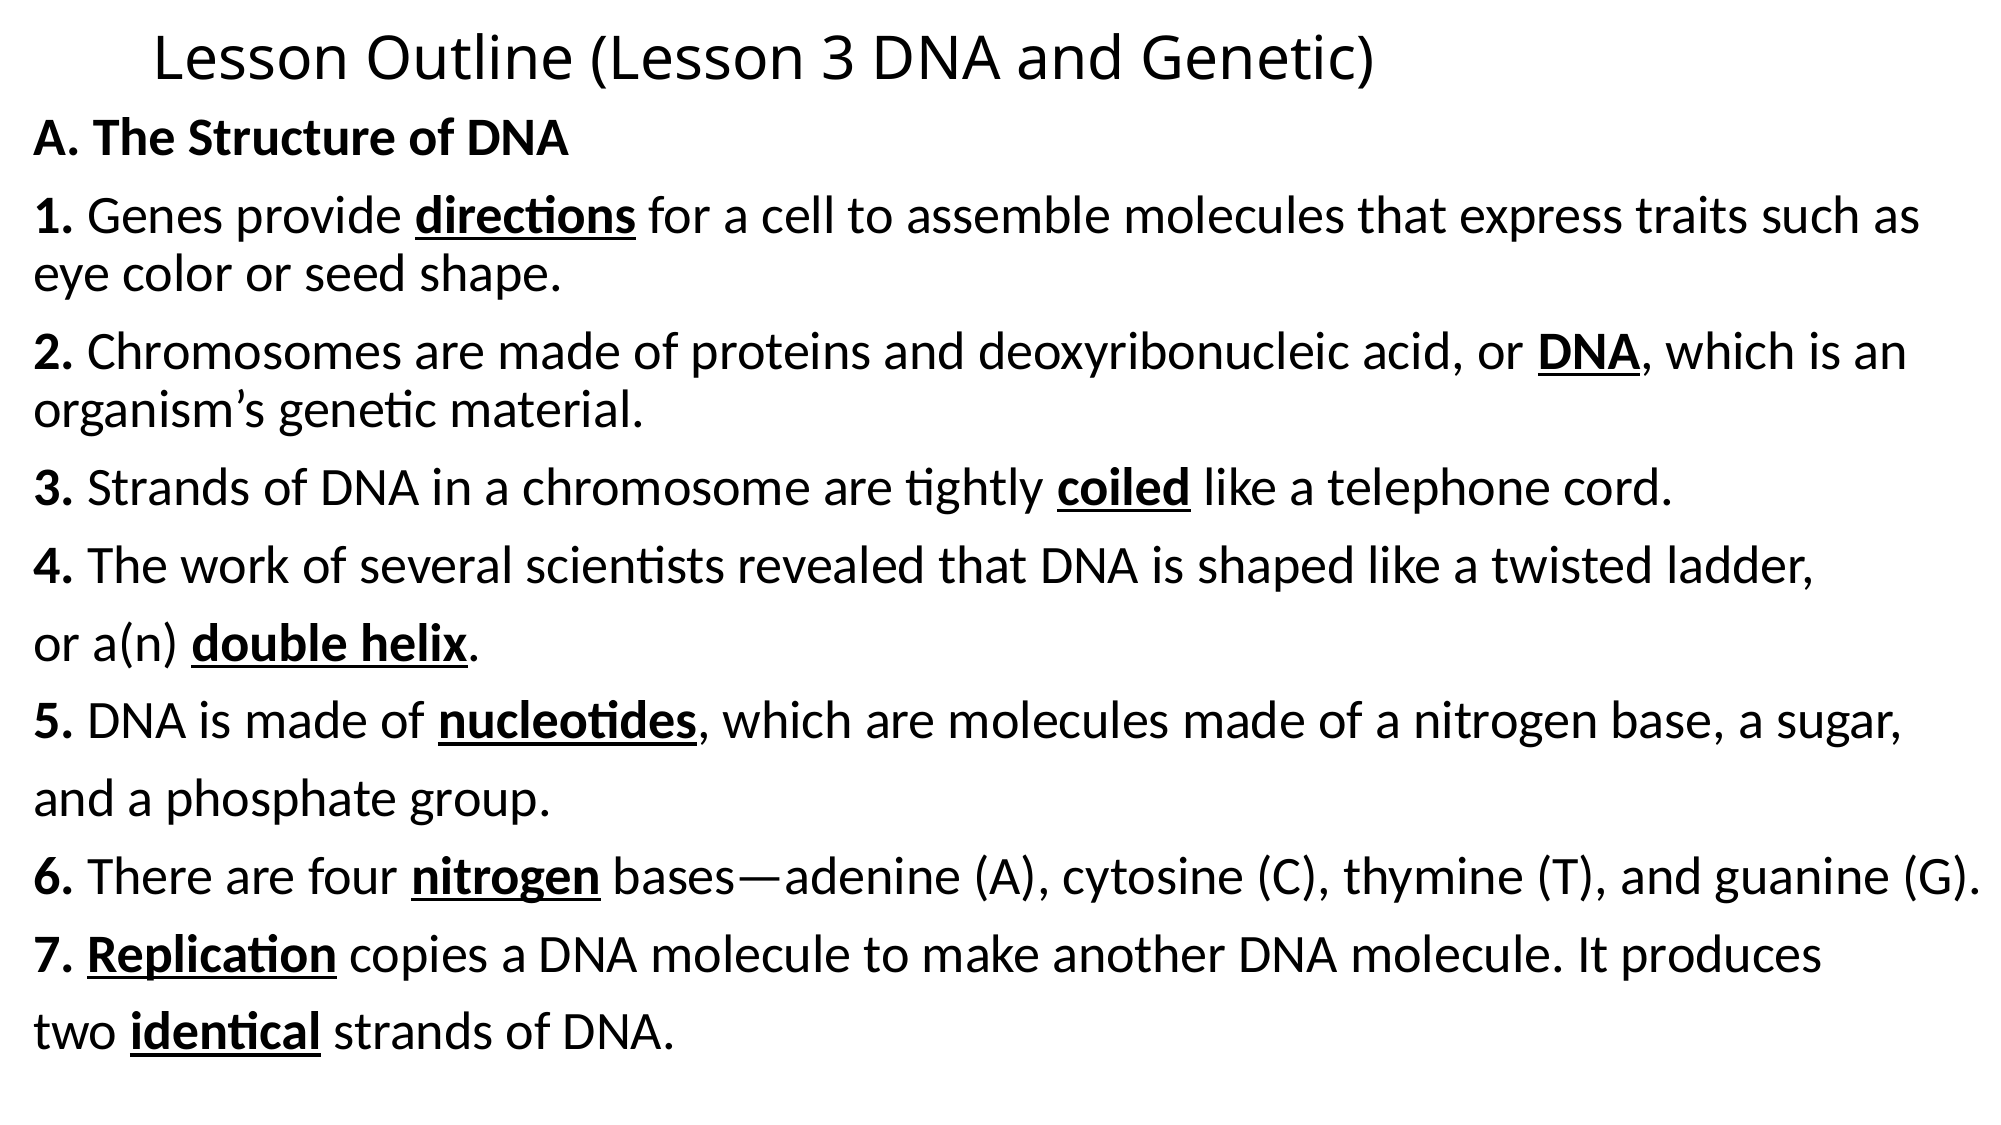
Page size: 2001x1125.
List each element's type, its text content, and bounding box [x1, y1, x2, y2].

title Lesson Outline (Lesson 3 DNA and Genetic) [137, 18, 1863, 101]
list A. The Structure of DNA 1. Genes provide directions for a cell to assemble molecules that express traits such as eye color or seed shape. 2. Chromosomes are made of proteins and deoxyribonucleic acid, or DNA, which is an organism’s genetic material. 3. Strands of DNA in a chromosome are tightly coiled like a telephone cord. 4. The work of several scientists revealed that DNA is shaped like a twisted ladder, or a(n) double helix. 5. DNA is made of nucleotides, which are molecules made of a nitrogen base, a sugar, and a phosphate group. 6. There are four nitrogen bases—adenine (A), cytosine (C), thymine (T), and guanine (G). 7. Replication copies a DNA molecule to make another DNA molecule. It produces two identical strands of DNA. [18, 101, 2000, 1125]
